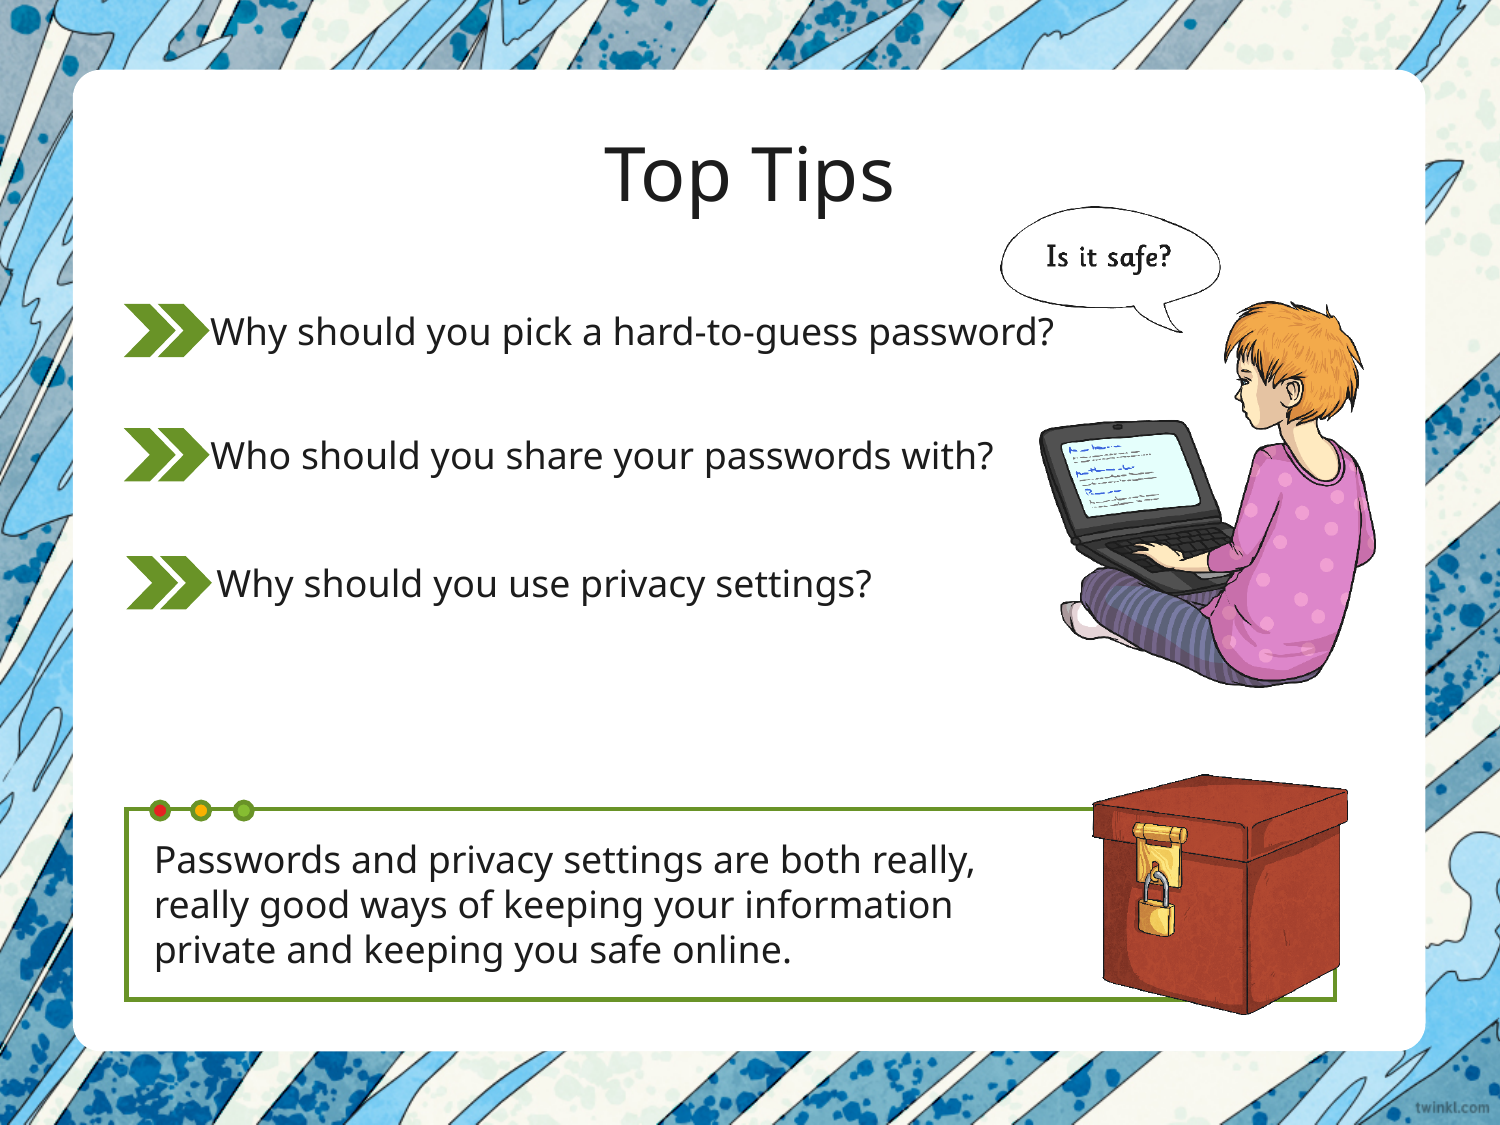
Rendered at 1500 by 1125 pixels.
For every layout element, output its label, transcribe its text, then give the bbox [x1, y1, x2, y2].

text_box Why should you pick a hard-to-guess password? [195, 300, 1000, 360]
picture [0, 0, 1500, 1125]
text_box Who should you share your passwords with? [195, 424, 1000, 485]
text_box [123, 428, 210, 482]
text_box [126, 801, 1092, 1000]
text_box Top Tips [123, 119, 1376, 225]
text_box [123, 303, 210, 358]
text_box Why should you use privacy settings? [201, 552, 888, 613]
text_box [126, 556, 212, 610]
